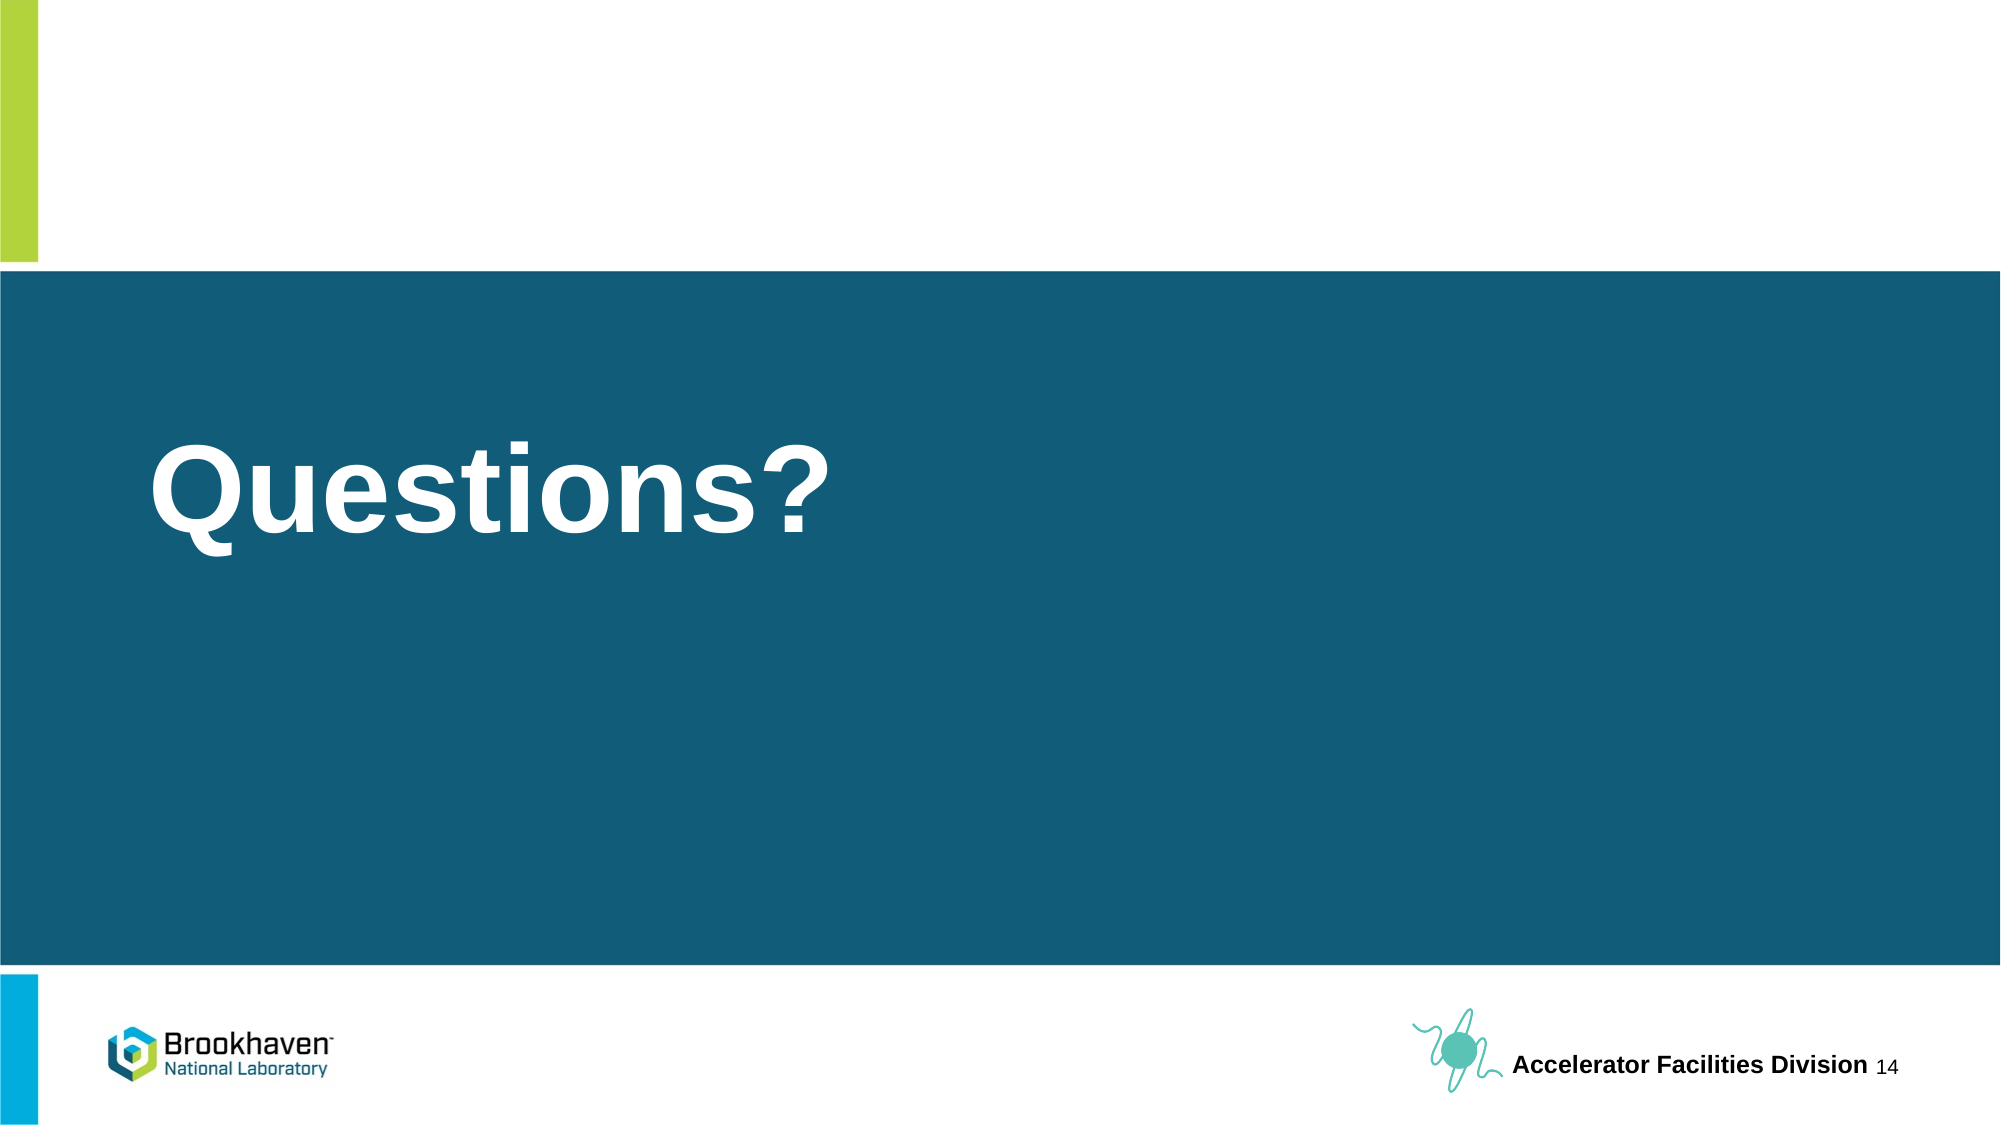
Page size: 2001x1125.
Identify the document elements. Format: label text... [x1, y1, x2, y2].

picture [0, 0, 2001, 1125]
title Questions? [133, 416, 1829, 737]
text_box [1404, 993, 1936, 1107]
